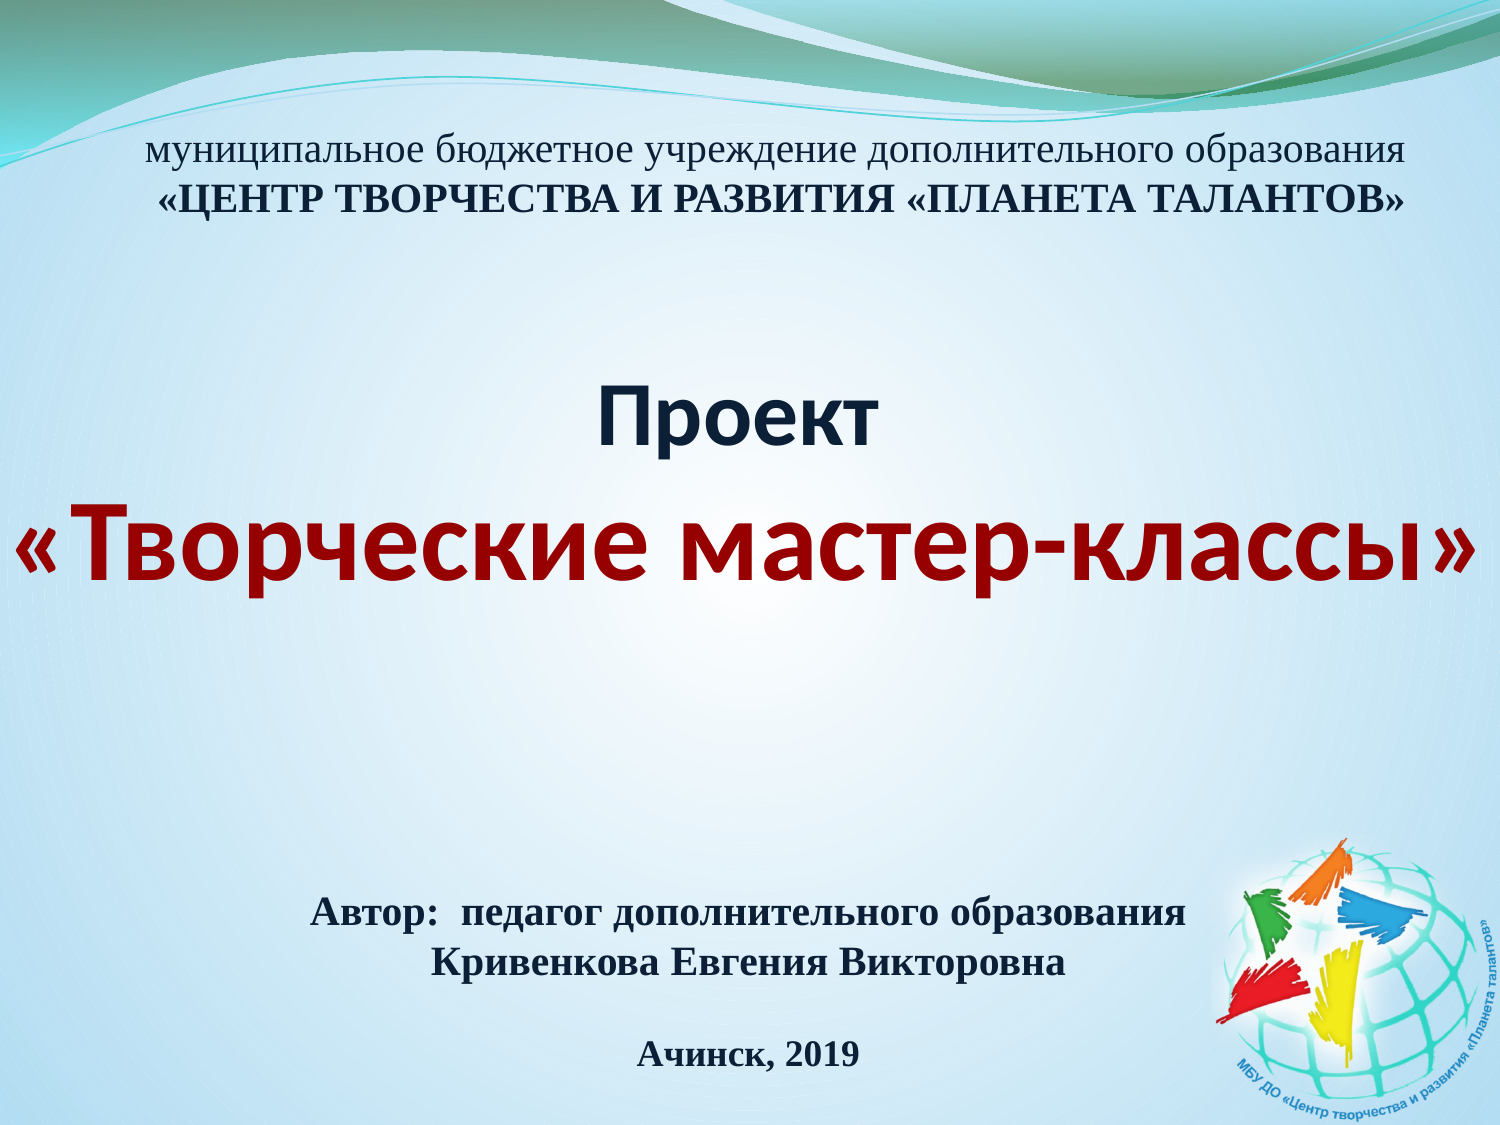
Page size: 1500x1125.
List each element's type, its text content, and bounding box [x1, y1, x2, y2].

picture [1211, 833, 1500, 1123]
subtitle муниципальное бюджетное учреждение дополнительного образования «ЦЕНТР ТВОРЧЕСТВА И РАЗВИТИЯ «ПЛАНЕТА ТАЛАНТОВ» [83, 113, 1417, 243]
title Проект «Творческие мастер-классы» Автор: педагог дополнительного образования Кривенкова Евгения Викторовна Ачинск, 2019 [0, 210, 1500, 1125]
